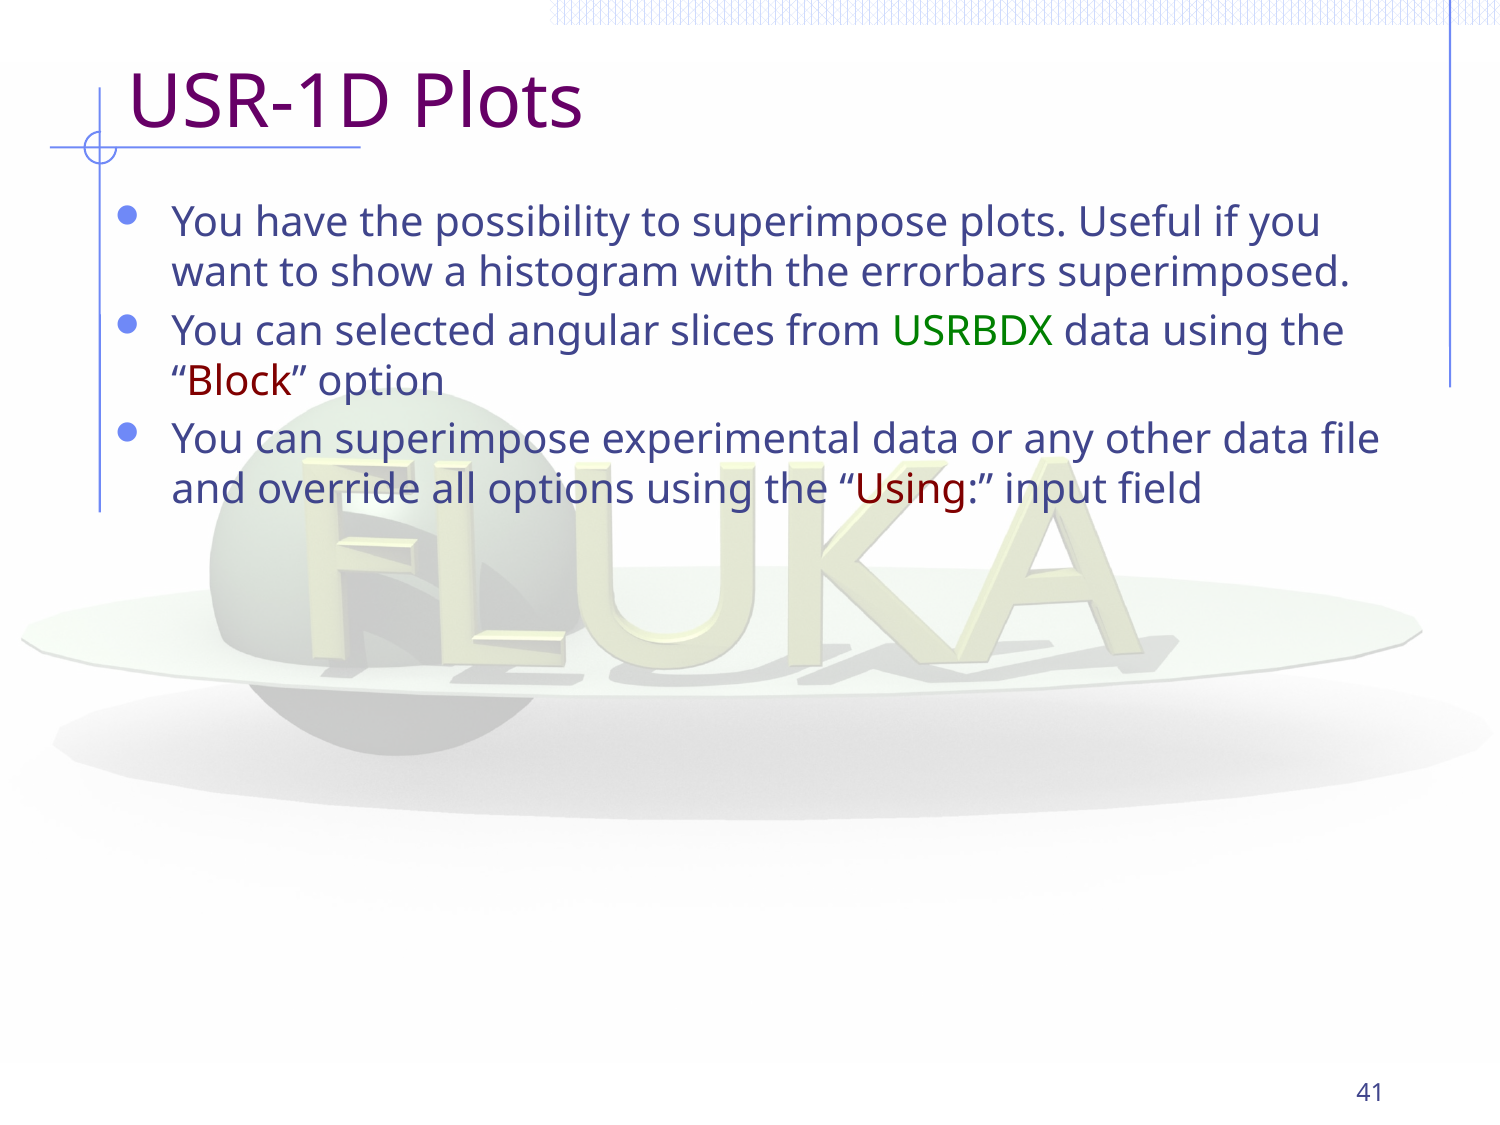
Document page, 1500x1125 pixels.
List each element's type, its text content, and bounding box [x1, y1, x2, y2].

title USR-1D Plots [112, 49, 1388, 151]
slide_number 41 [1137, 1067, 1401, 1118]
list You have the possibility to superimpose plots. Useful if you want to show a histogram with the errorbars superimposed. You can selected angular slices from USRBDX data using the “Block” option You can superimpose experimental data or any other data file and override all options using the “Using:” input field [99, 187, 1401, 1038]
